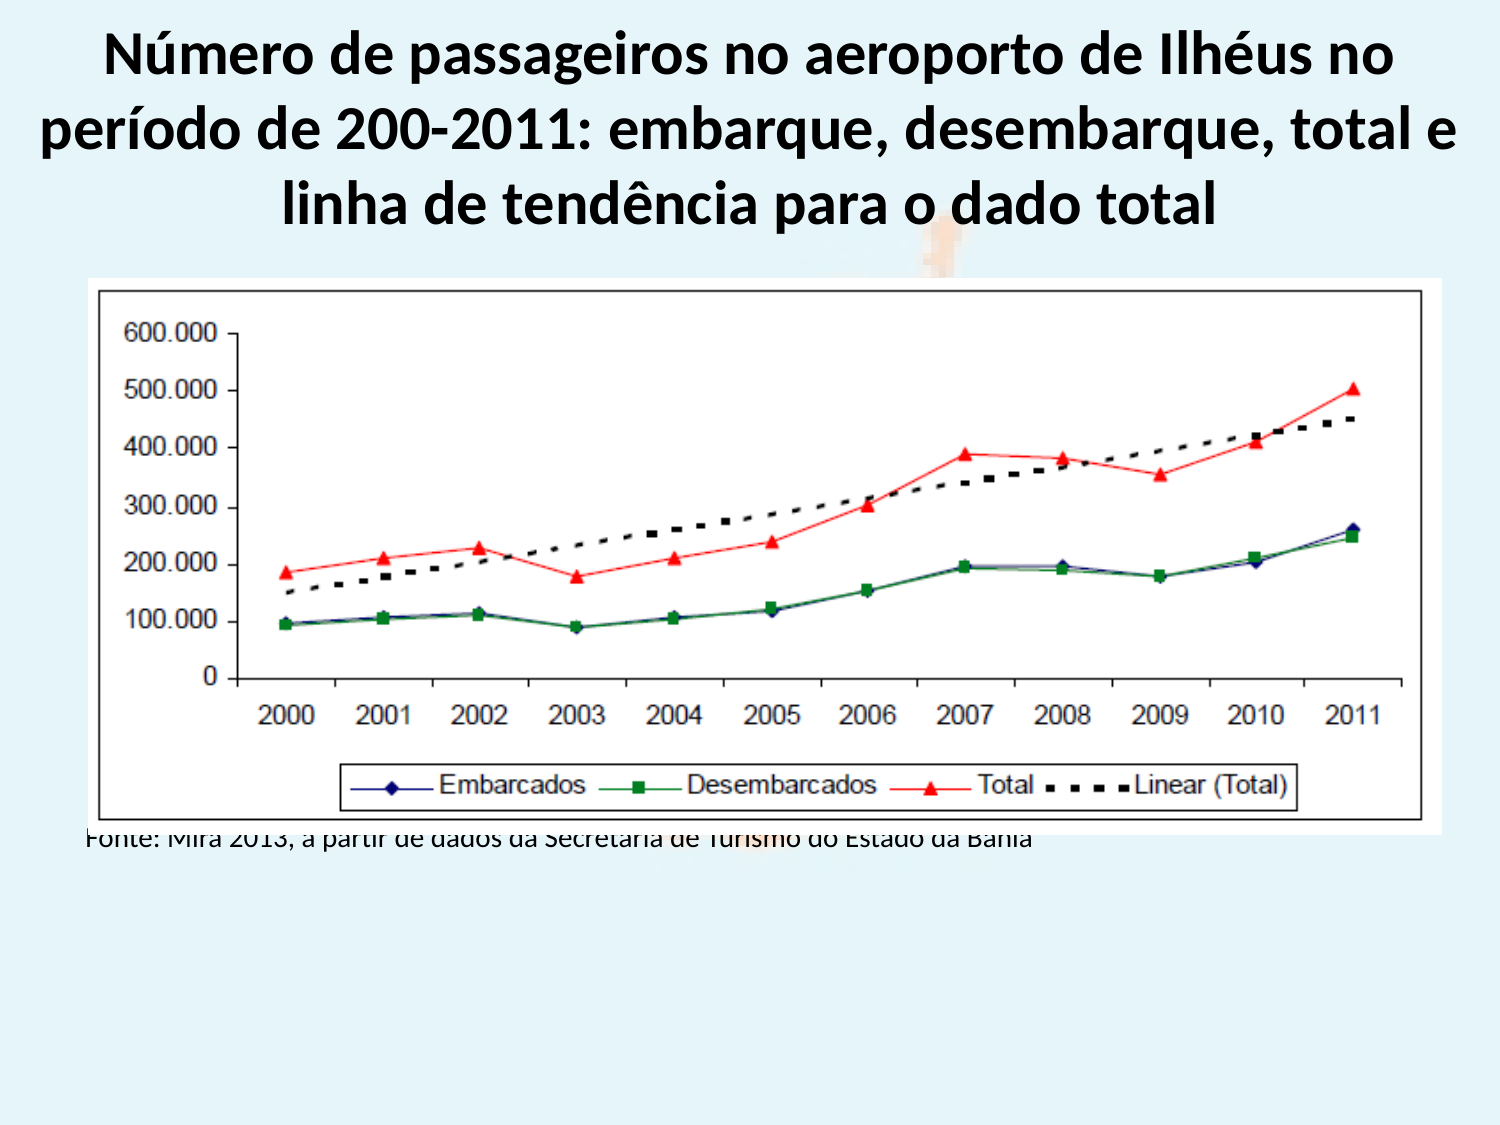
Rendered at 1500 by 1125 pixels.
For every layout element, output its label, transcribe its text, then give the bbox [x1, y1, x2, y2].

picture [0, 270, 1500, 1125]
title Número de passageiros no aeroporto de Ilhéus no período de 200-2011: embarque, desembarque, total e linha de tendência para o dado total [0, 45, 1500, 270]
list Fonte: Mira 2013, a partir de dados da Secretaria de Turismo do Estado da Bahia [70, 257, 1421, 1074]
picture [0, 0, 1500, 45]
